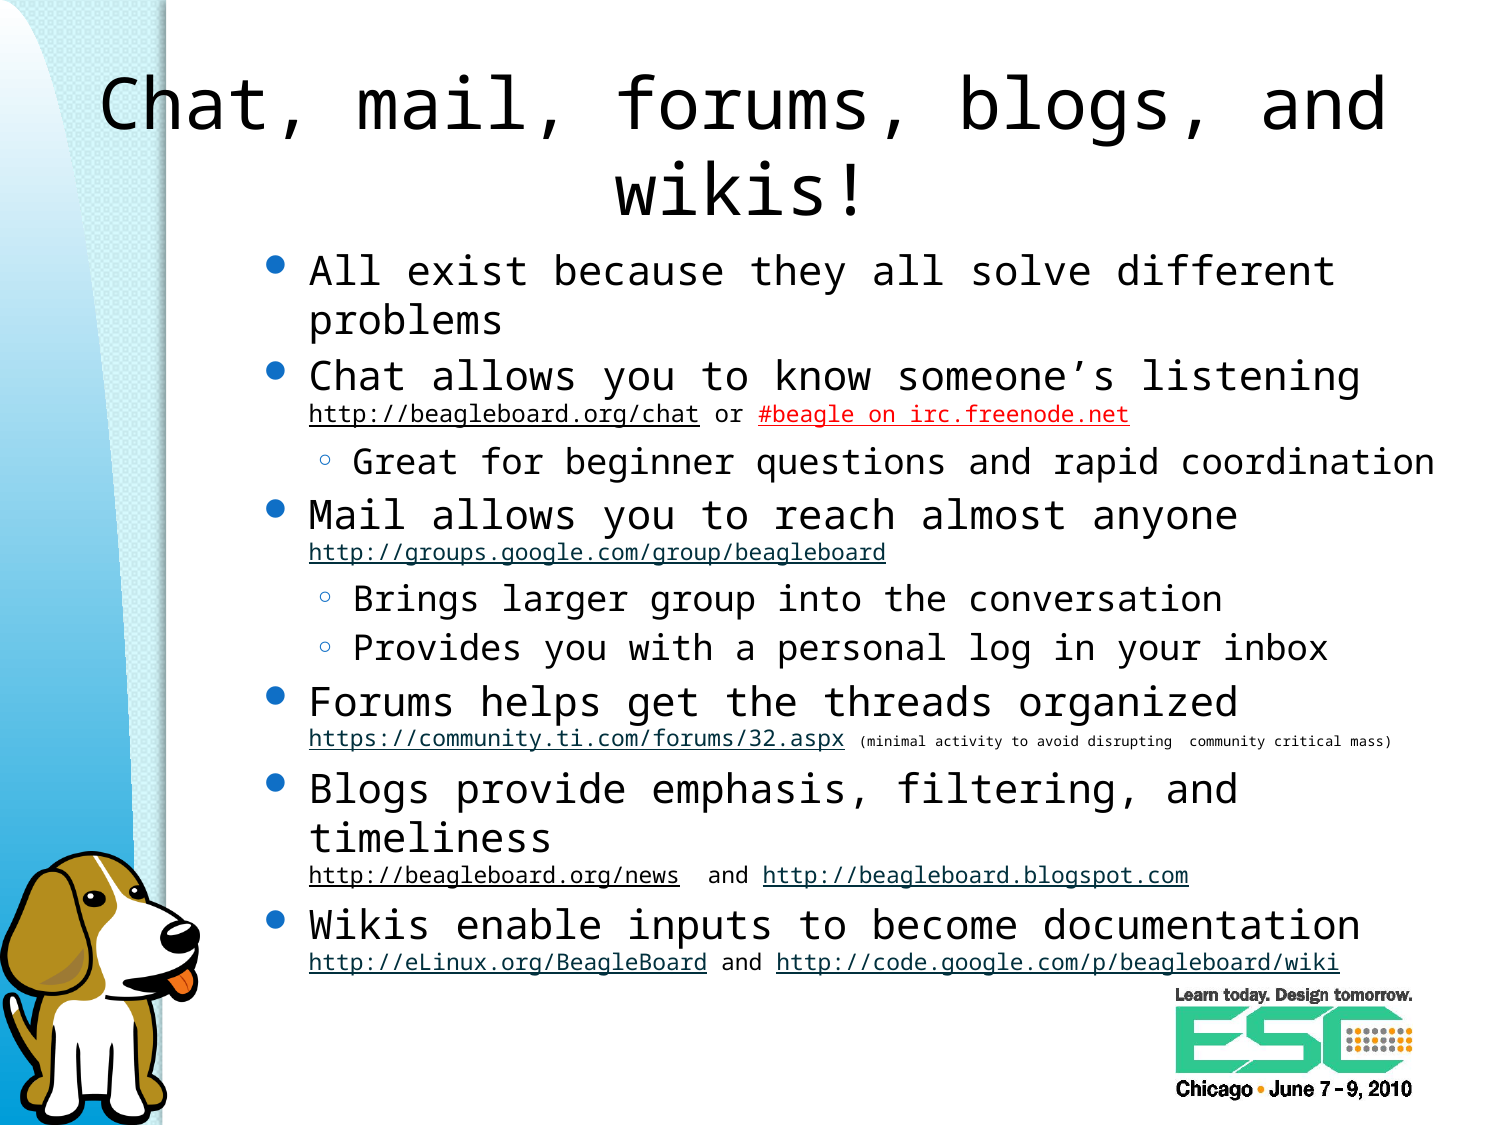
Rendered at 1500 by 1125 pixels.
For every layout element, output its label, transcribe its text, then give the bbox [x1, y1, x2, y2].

picture [0, 851, 200, 1125]
list All exist because they all solve different problems Chat allows you to know someone’s listening http://beagleboard.org/chat or #beagle on irc.freenode.net Great for beginner questions and rapid coordination Mail allows you to reach almost anyone http://groups.google.com/group/beagleboard Brings larger group into the conversation Provides you with a personal log in your inbox Forums helps get the threads organized https://community.ti.com/forums/32.aspx (minimal activity to avoid disrupting community critical mass) Blogs provide emphasis, filtering, and timeliness http://beagleboard.org/news and http://beagleboard.blogspot.com Wikis enable inputs to become documentation http://eLinux.org/BeagleBoard and http://code.google.com/p/beagleboard/wiki [235, 237, 1466, 1025]
picture [1175, 1025, 1413, 1101]
title Chat, mail, forums, blogs, and wikis! [24, 50, 1463, 238]
